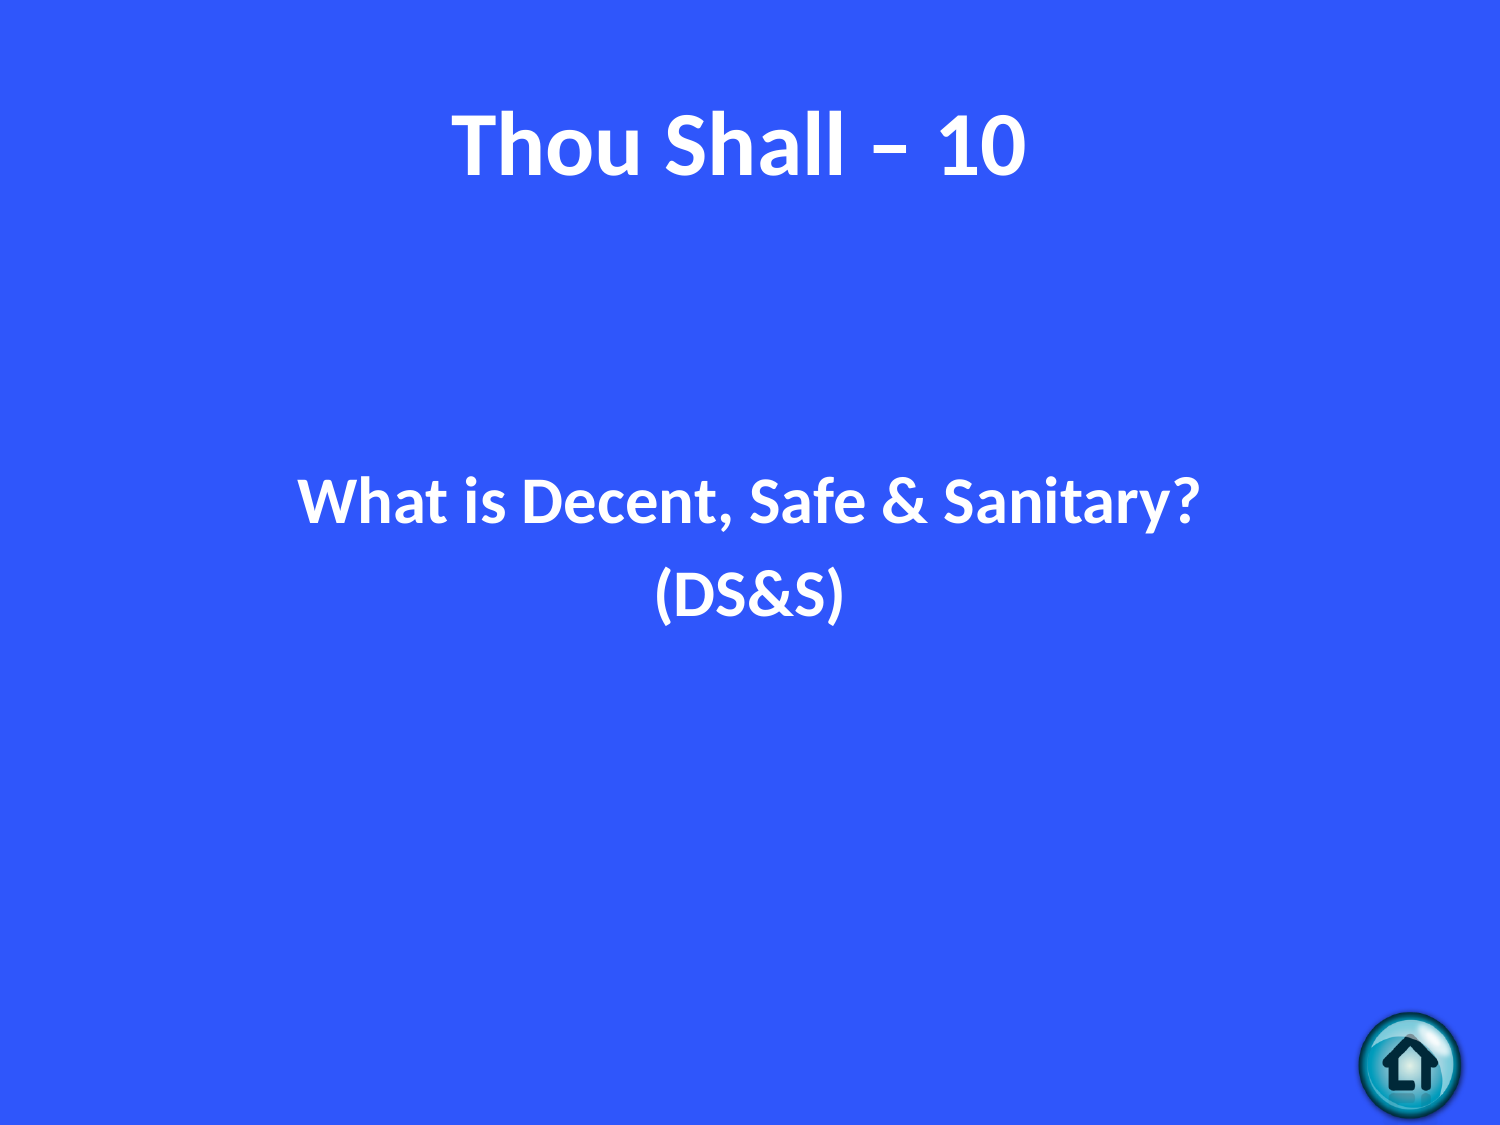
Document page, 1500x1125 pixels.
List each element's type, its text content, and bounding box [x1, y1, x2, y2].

title Thou Shall – 10 [74, 44, 1426, 233]
picture [1349, 1006, 1469, 1125]
list What is Decent, Safe & Sanitary? (DS&S) [74, 262, 1426, 1006]
